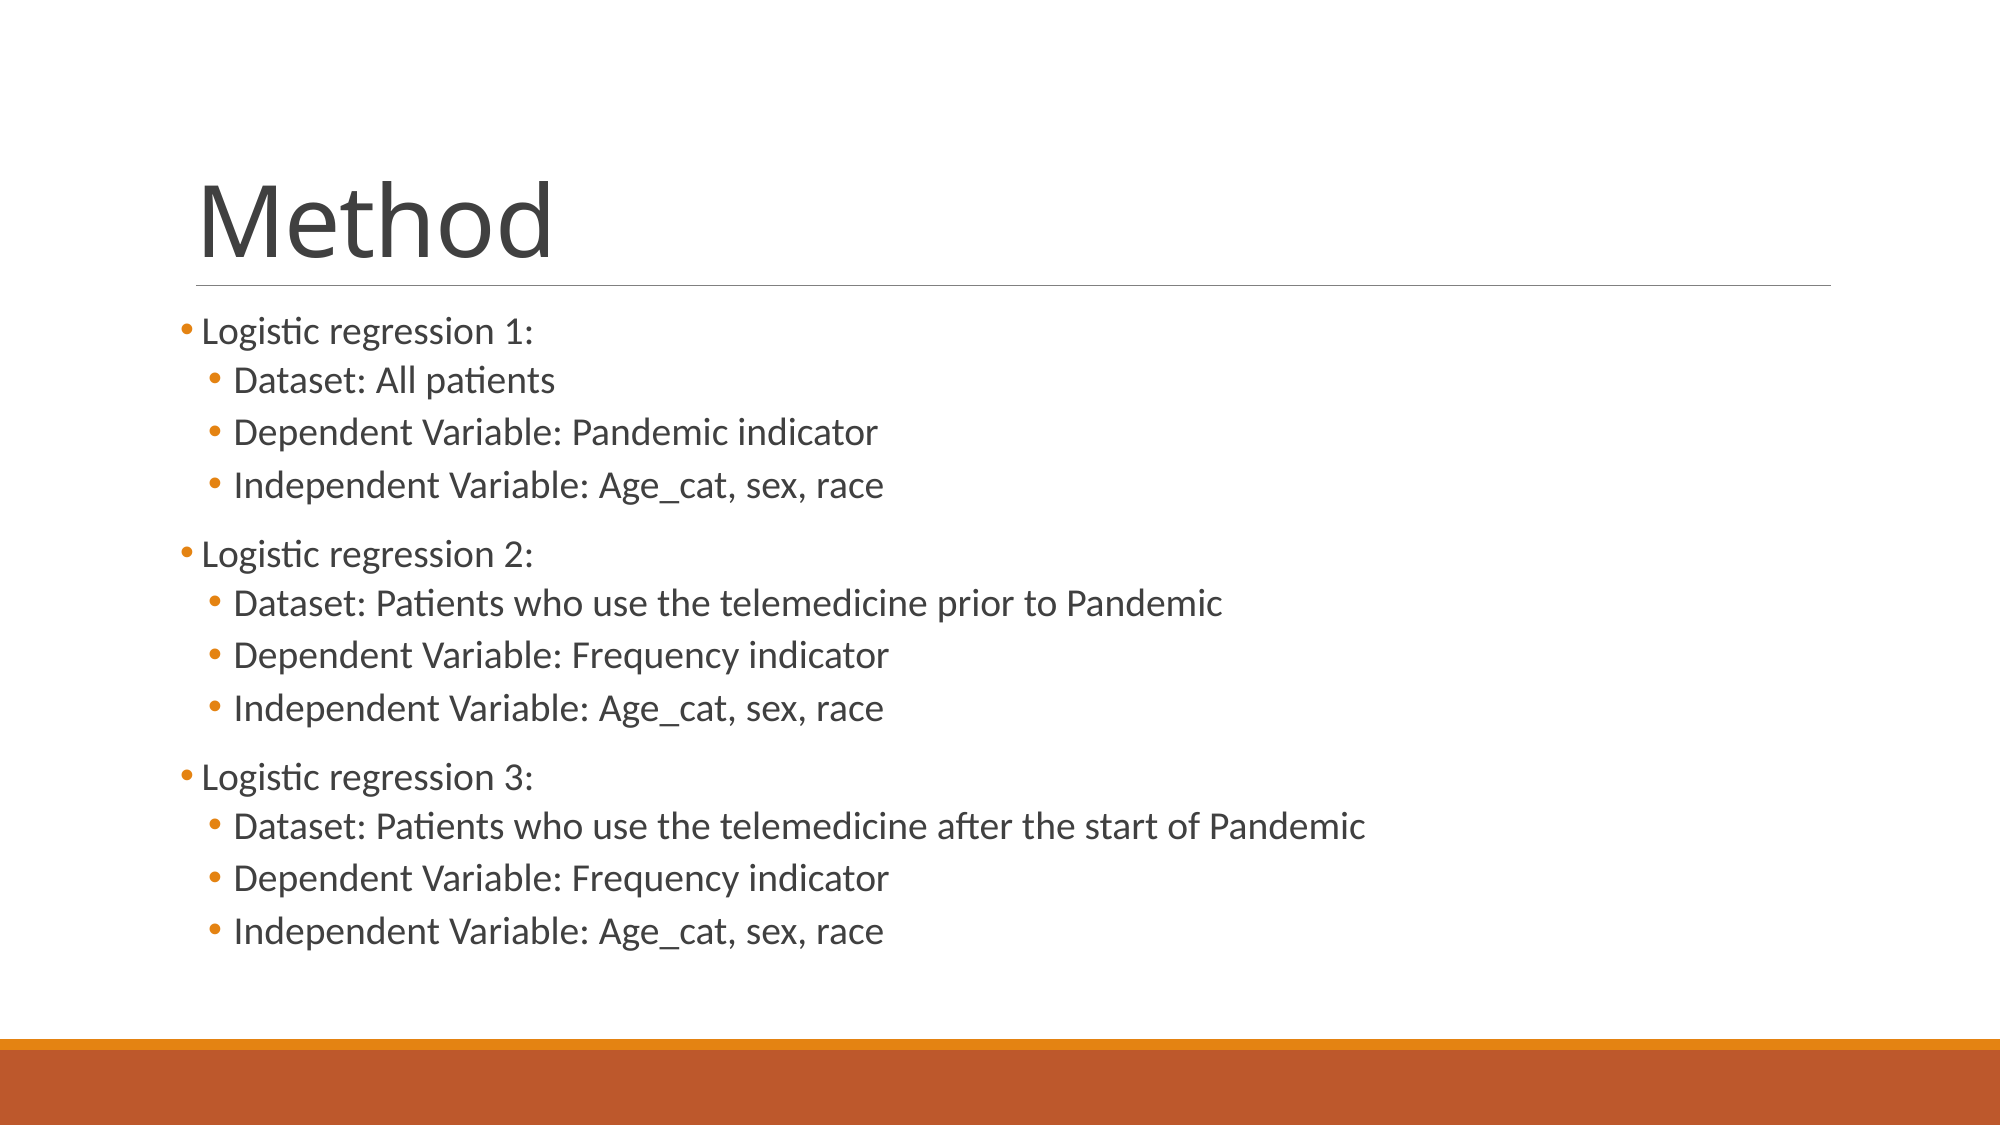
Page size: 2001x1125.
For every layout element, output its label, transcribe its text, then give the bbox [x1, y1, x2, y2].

title Method [180, 47, 1830, 285]
list Logistic regression 1: Dataset: All patients Dependent Variable: Pandemic indicator Independent Variable: Age_cat, sex, race Logistic regression 2: Dataset: Patients who use the telemedicine prior to Pandemic Dependent Variable: Frequency indicator Independent Variable: Age_cat, sex, race Logistic regression 3: Dataset: Patients who use the telemedicine after the start of Pandemic Dependent Variable: Frequency indicator Independent Variable: Age_cat, sex, race [180, 302, 1830, 963]
